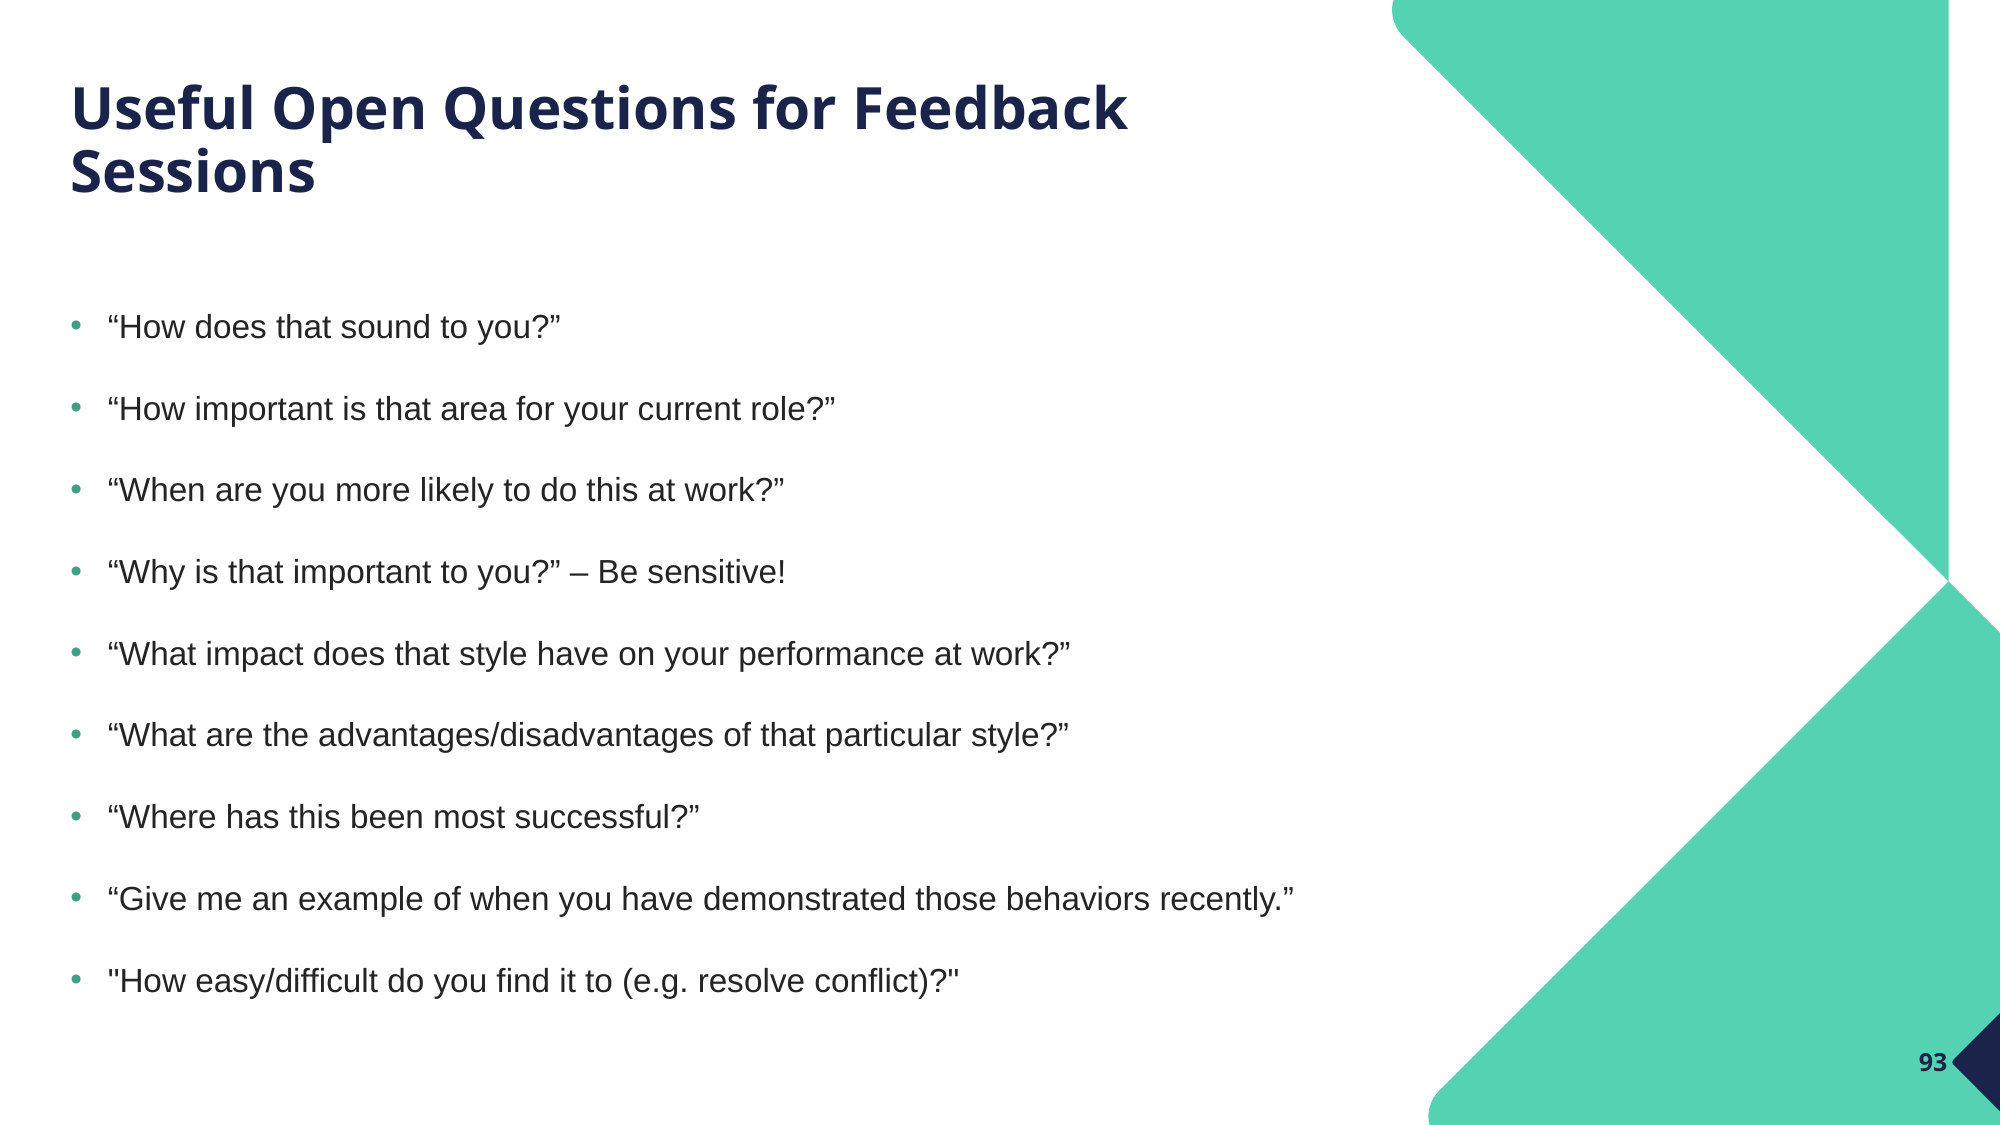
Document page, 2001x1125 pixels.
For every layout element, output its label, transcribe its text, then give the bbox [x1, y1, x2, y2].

title Useful Open Questions for Feedback Sessions [55, 71, 1329, 213]
text_box “How does that sound to you?” “How important is that area for your current role?” “When are you more likely to do this at work?” “Why is that important to you?” – Be sensitive! “What impact does that style have on your performance at work?” “What are the advantages/disadvantages of that particular style?” “Where has this been most successful?” “Give me an example of when you have demonstrated those behaviors recently.” "How easy/difficult do you find it to (e.g. resolve conflict)?" [55, 302, 1542, 1018]
